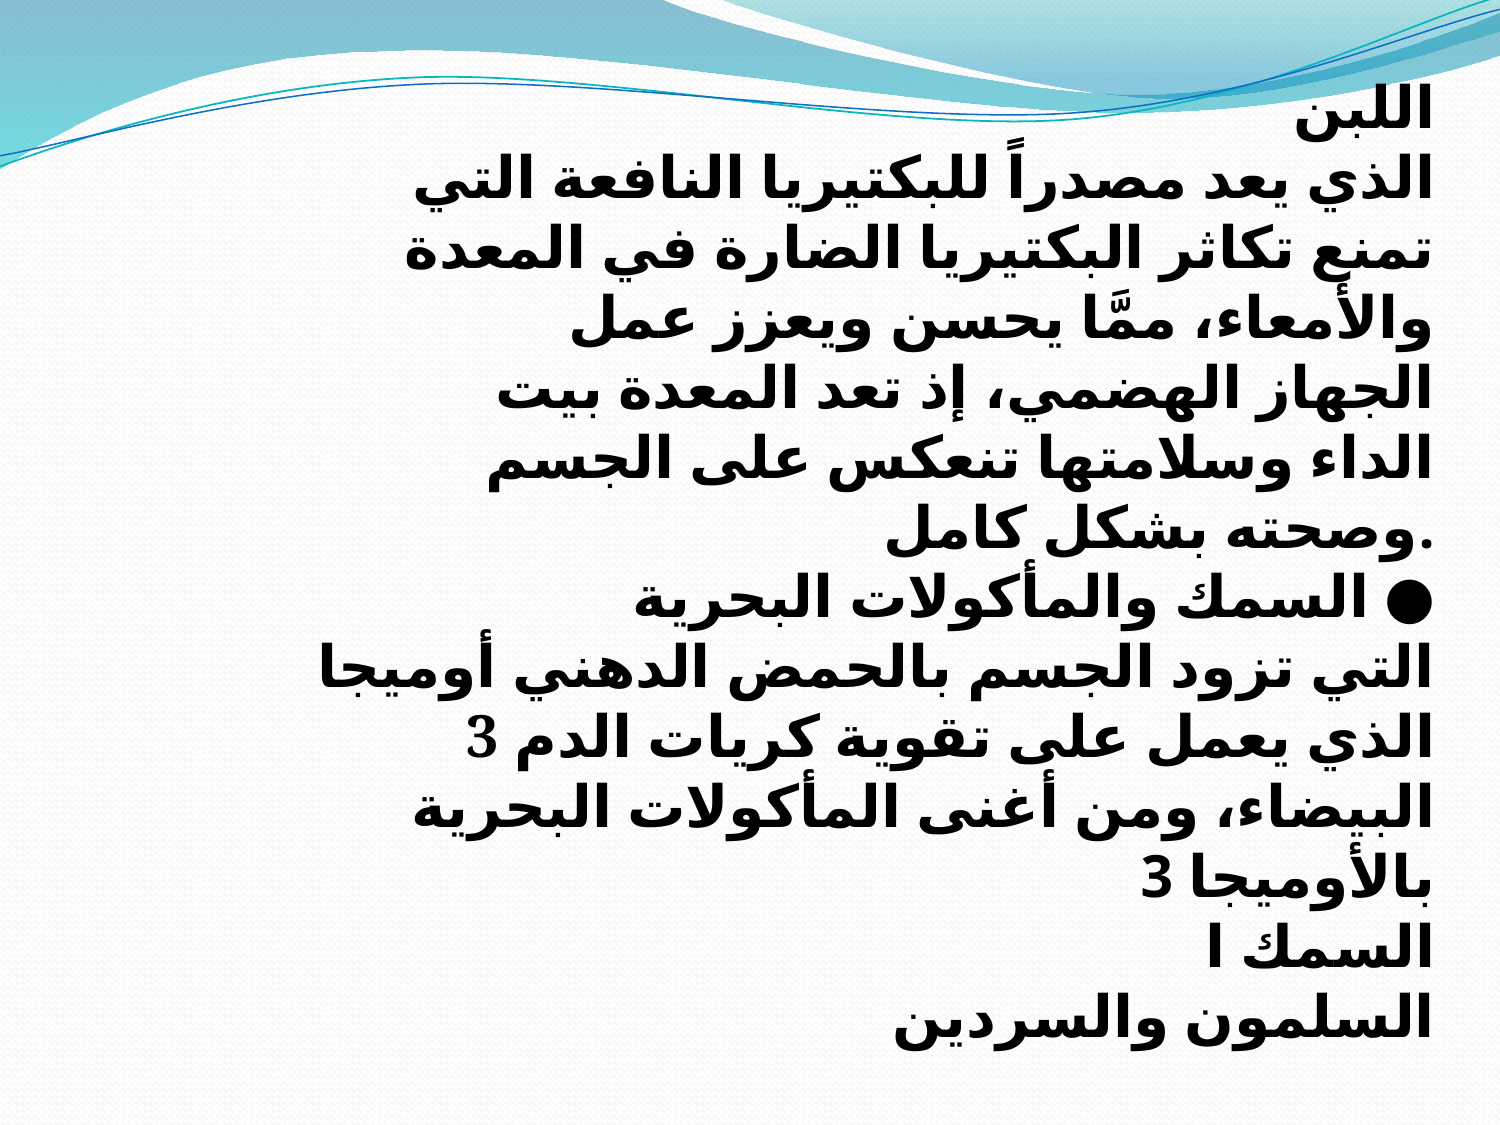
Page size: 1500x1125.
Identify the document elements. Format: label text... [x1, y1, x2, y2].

text_box اللبن الذي يعد مصدراً للبكتيريا النافعة التي تمنع تكاثر البكتيريا الضارة في المعدة والأمعاء، ممَّا يحسن ويعزز عمل الجهاز الهضمي، إذ تعد المعدة بيت الداء وسلامتها تنعكس على الجسم وصحته بشكل كامل. السمك والمأكولات البحرية ● التي تزود الجسم بالحمض الدهني أوميجا 3 الذي يعمل على تقوية كريات الدم البيضاء، ومن أغنى المأكولات البحرية بالأوميجا 3 السمك ا السلمون والسردين [50, 62, 1450, 1057]
